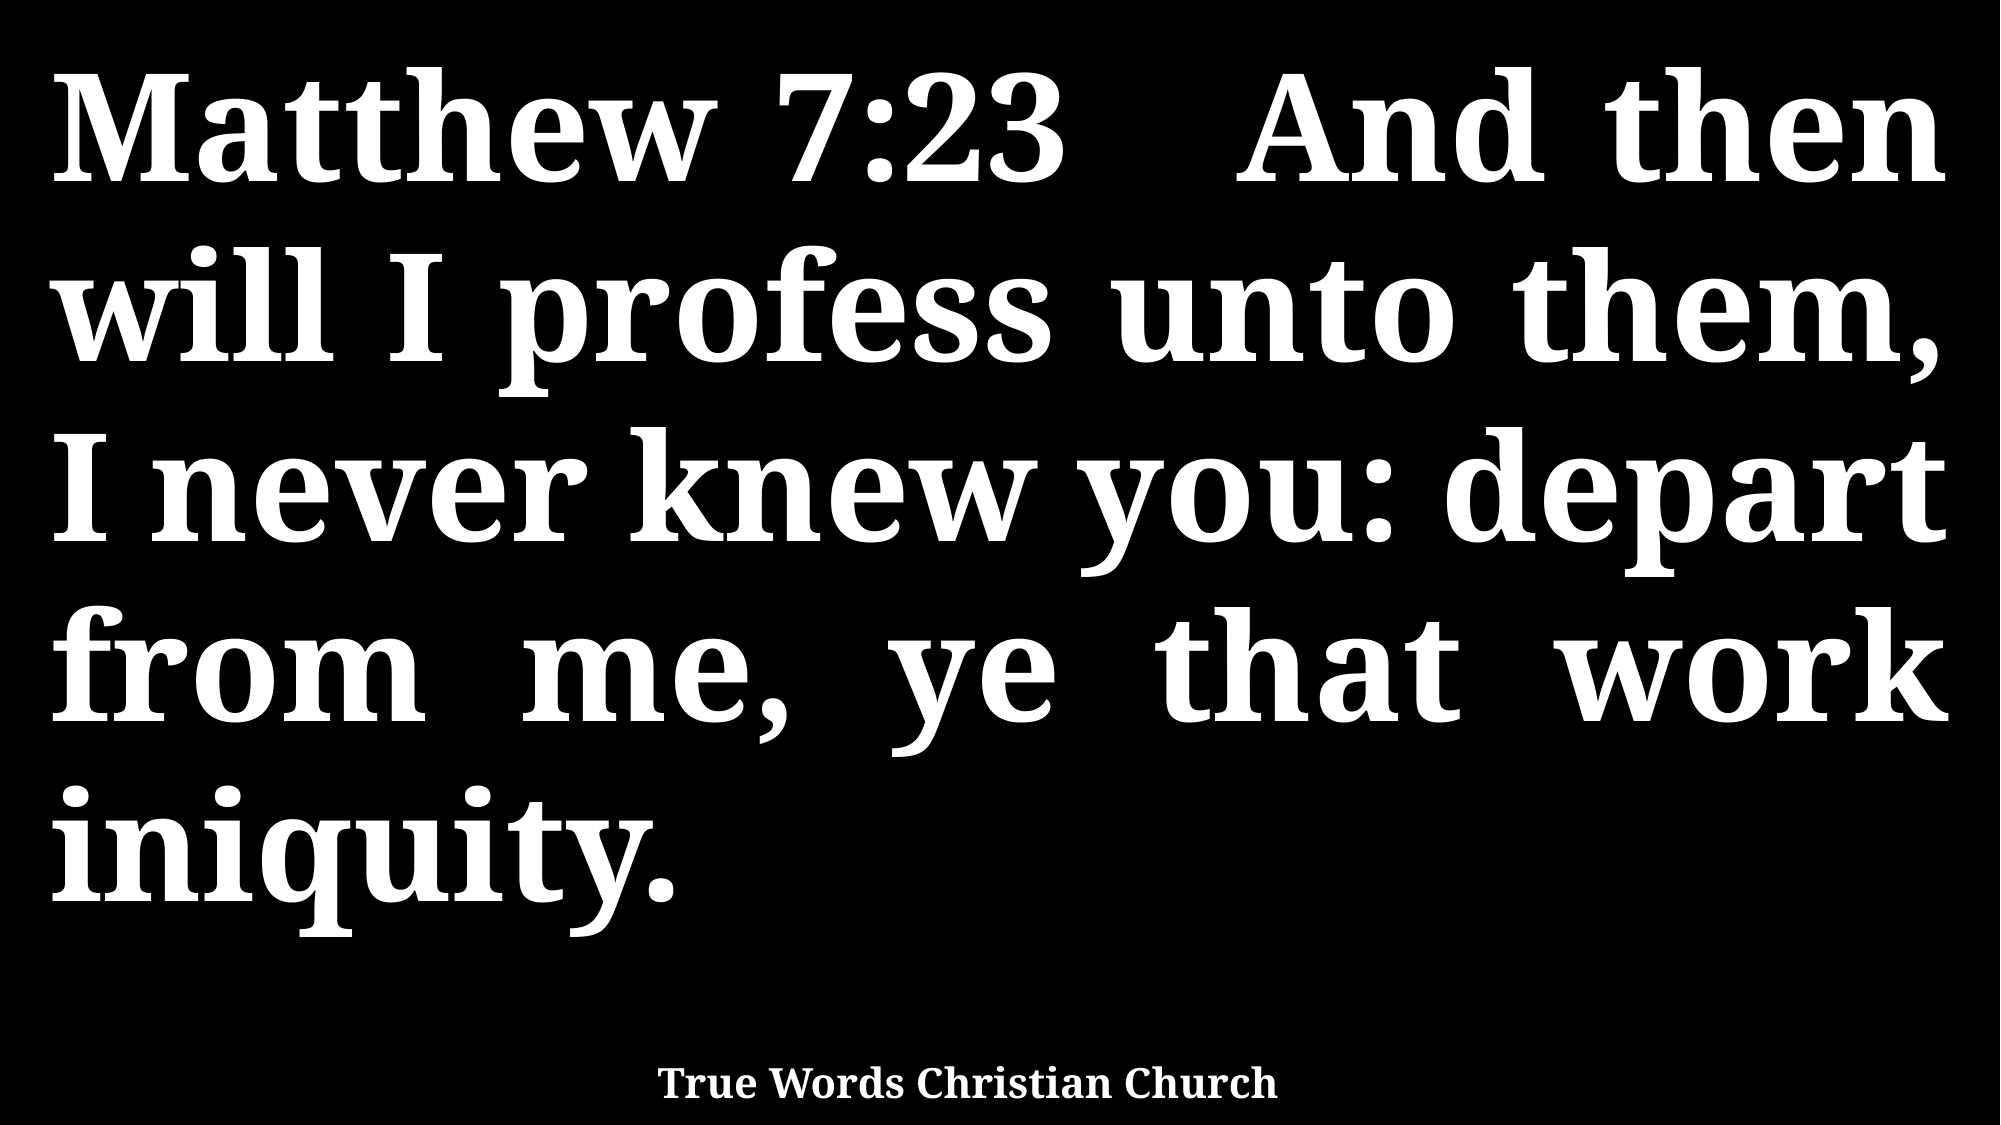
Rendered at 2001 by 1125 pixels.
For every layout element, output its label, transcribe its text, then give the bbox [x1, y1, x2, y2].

text_box True Words Christian Church [642, 1049, 1294, 1114]
text_box Matthew 7:23 And then will I profess unto them, I never knew you: depart from me, ye that work iniquity. [35, 24, 1965, 939]
